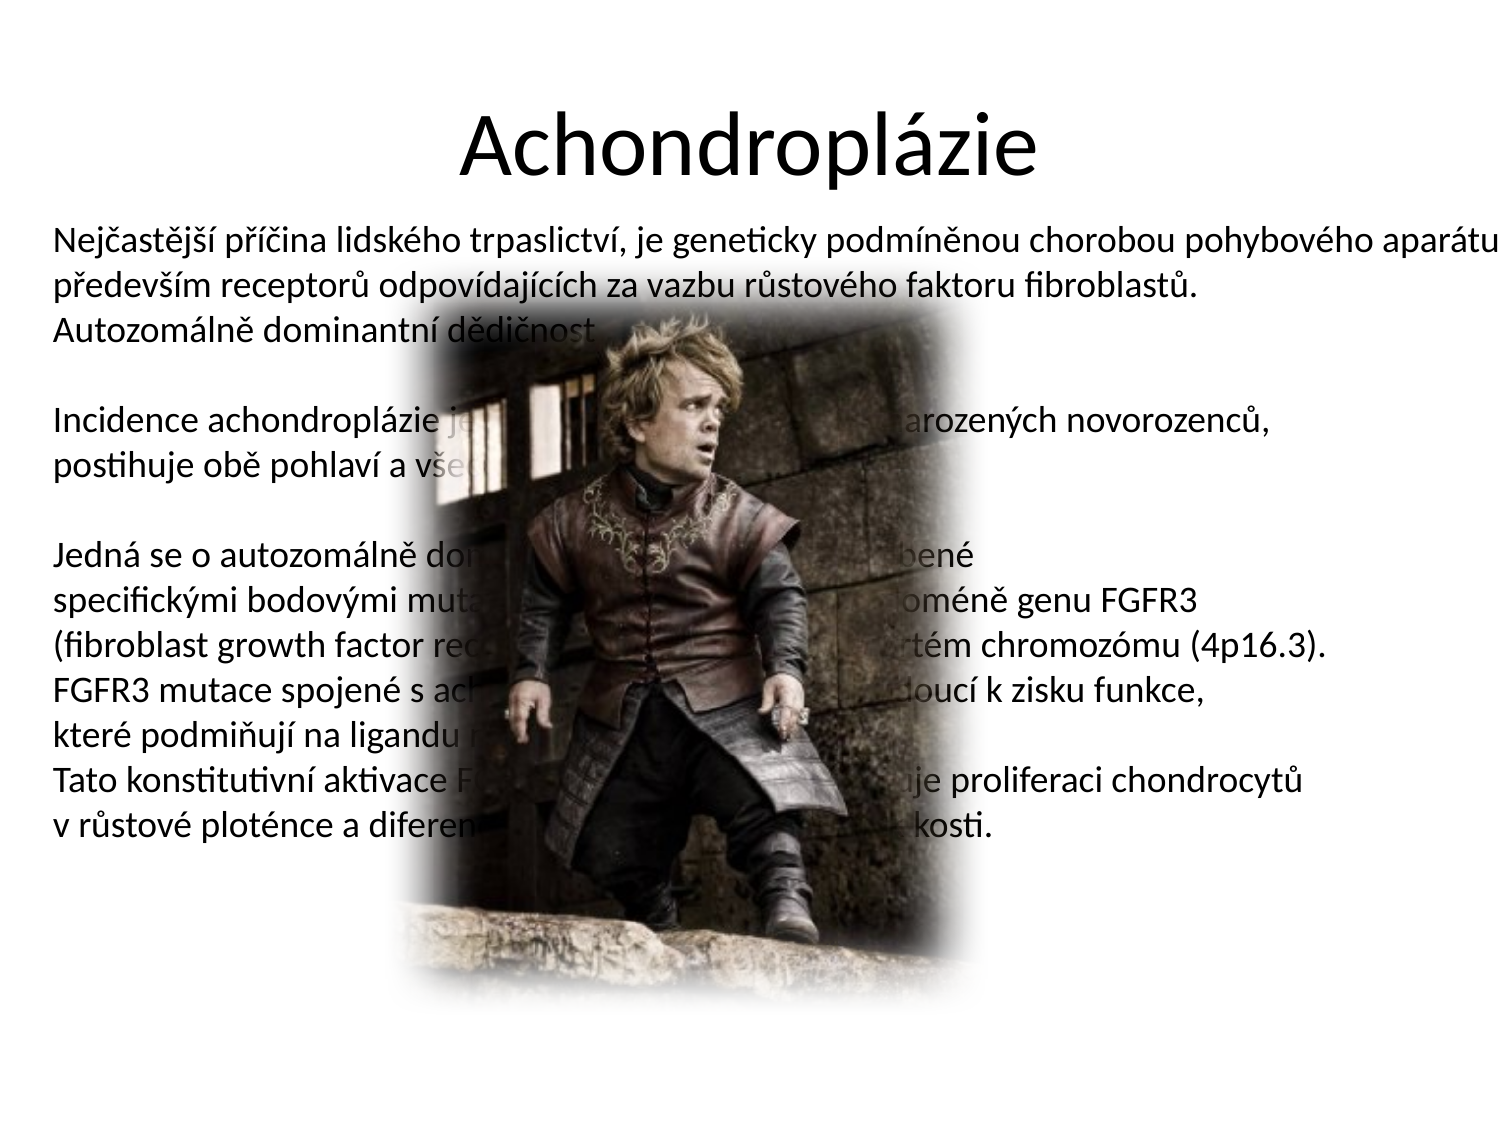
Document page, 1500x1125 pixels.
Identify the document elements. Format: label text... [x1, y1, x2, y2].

title Achondroplázie [75, 45, 1425, 208]
picture [383, 255, 989, 1017]
text_box Nejčastější příčina lidského trpaslictví, je geneticky podmíněnou chorobou pohybového aparátu, především receptorů odpovídajících za vazbu růstového faktoru fibroblastů. Autozomálně dominantní dědičnost Incidence achondroplázie je 1:15 000 až 1:40 000, živě narozených novorozenců, postihuje obě pohlaví a všechna etnika. Jedná se o autozomálně dominantní onemocnění způsobené specifickými bodovými mutacemi v transmembránové doméně genu FGFR3 (fibroblast growth factor receptor), jež se nachází na čtvrtém chromozómu (4p16.3). FGFR3 mutace spojené s achondroplázií jsou mutace vedoucí k zisku funkce, které podmiňují na ligandu nezávislou aktivaci FGFR3. Tato konstitutivní aktivace FGFR3 genu nepatřičně inhibuje proliferaci chondrocytů v růstové ploténce a diferenciaci progenitorových buněk kosti. [38, 208, 1500, 898]
